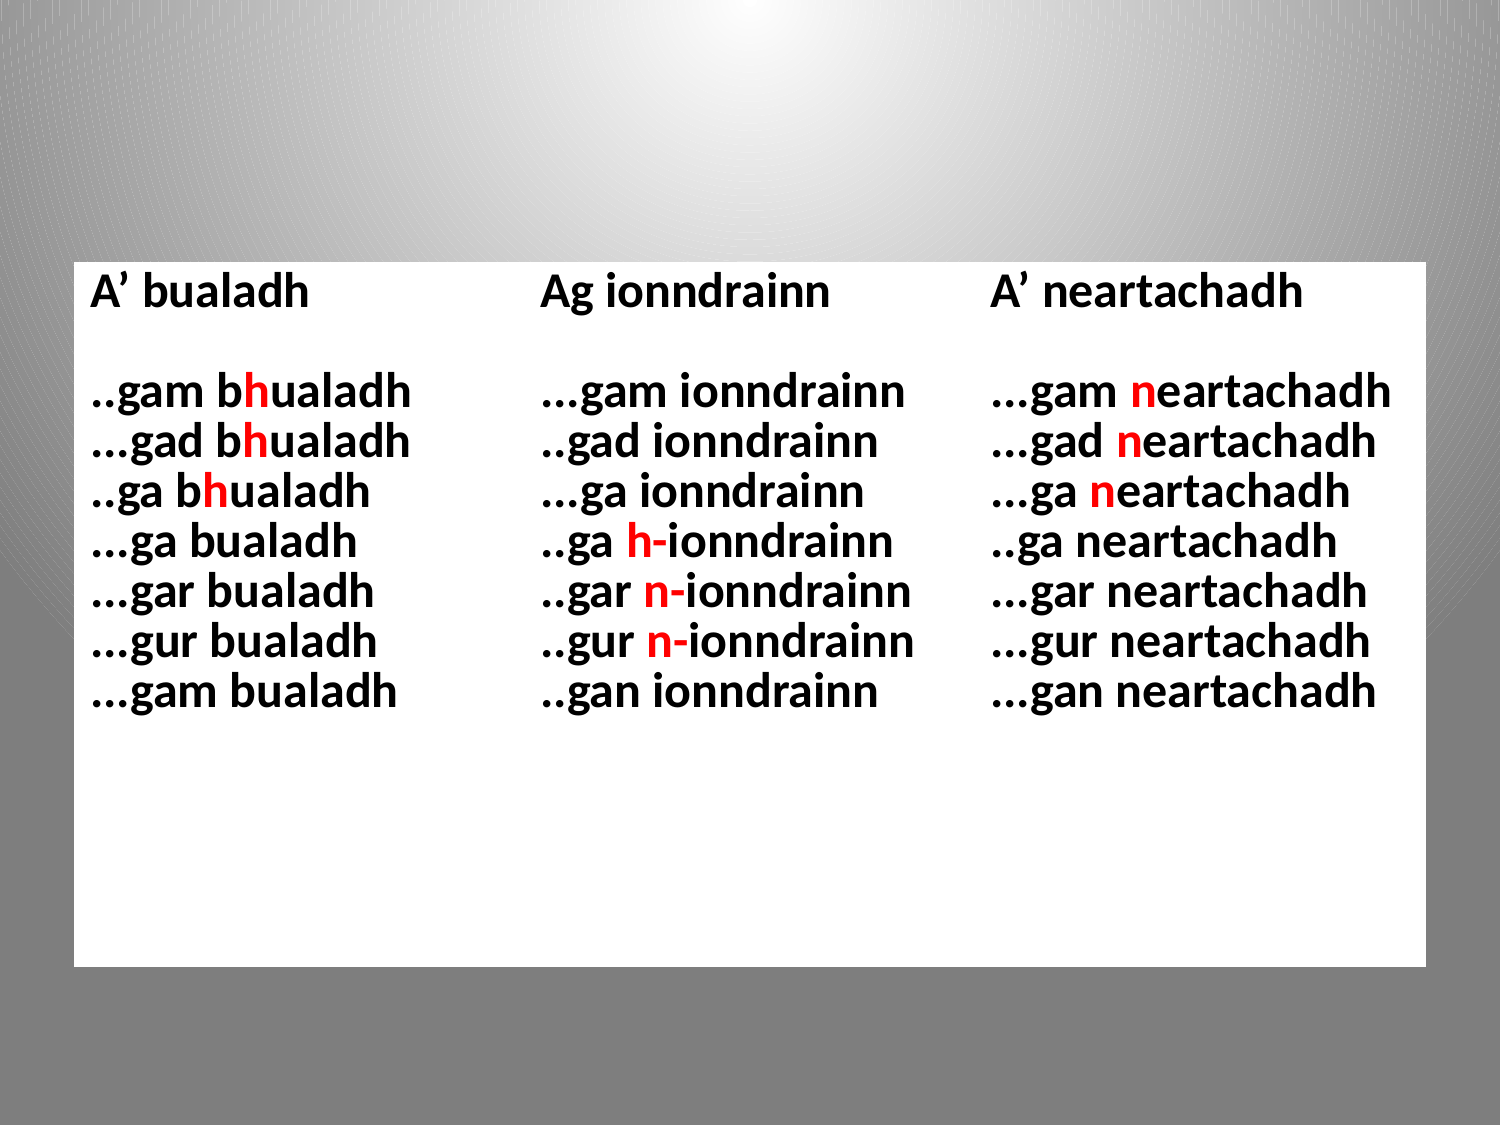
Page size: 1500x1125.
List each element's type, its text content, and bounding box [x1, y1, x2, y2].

table_header Ag ionndrainn ...gam ionndrainn ..gad ionndrainn ...ga ionndrainn ..ga h-ionndrainn ..gar n-ionndrainn ..gur n-ionndrainn ..gan ionndrainn [526, 263, 974, 961]
table_header A’ bualadh ..gam bhualadh ...gad bhualadh ..ga bhualadh ...ga bualadh ...gar bualadh ...gur bualadh ...gam bualadh [76, 263, 524, 961]
table_header A’ neartachadh ...gam neartachadh ...gad neartachadh ...ga neartachadh ..ga neartachadh ...gar neartachadh ...gur neartachadh ...gan neartachadh [976, 263, 1424, 961]
title [75, 45, 1425, 233]
